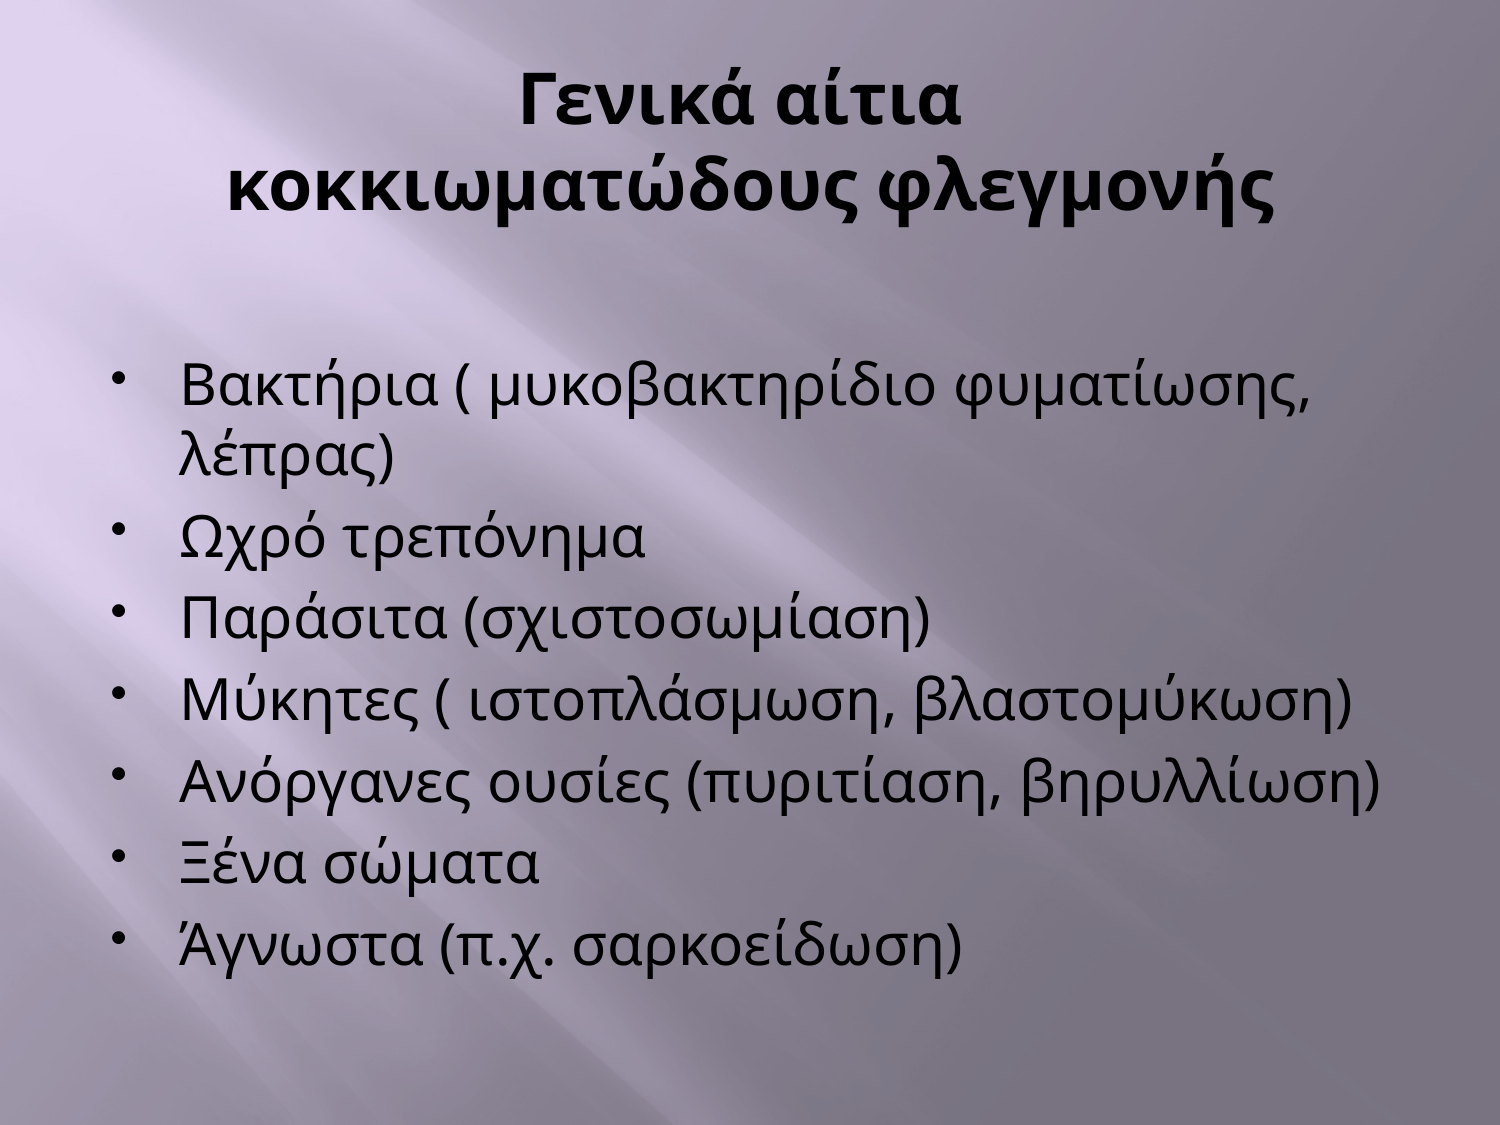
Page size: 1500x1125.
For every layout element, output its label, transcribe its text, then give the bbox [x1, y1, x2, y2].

list Βακτήρια ( μυκοβακτηρίδιο φυματίωσης, λέπρας) Ωχρό τρεπόνημα Παράσιτα (σχιστοσωμίαση) Μύκητες ( ιστοπλάσμωση, βλαστομύκωση) Ανόργανες ουσίες (πυριτίαση, βηρυλλίωση) Ξένα σώματα Άγνωστα (π.χ. σαρκοείδωση) [75, 339, 1425, 1035]
title Γενικά αίτια κοκκιωματώδους φλεγμονής [75, 45, 1425, 233]
